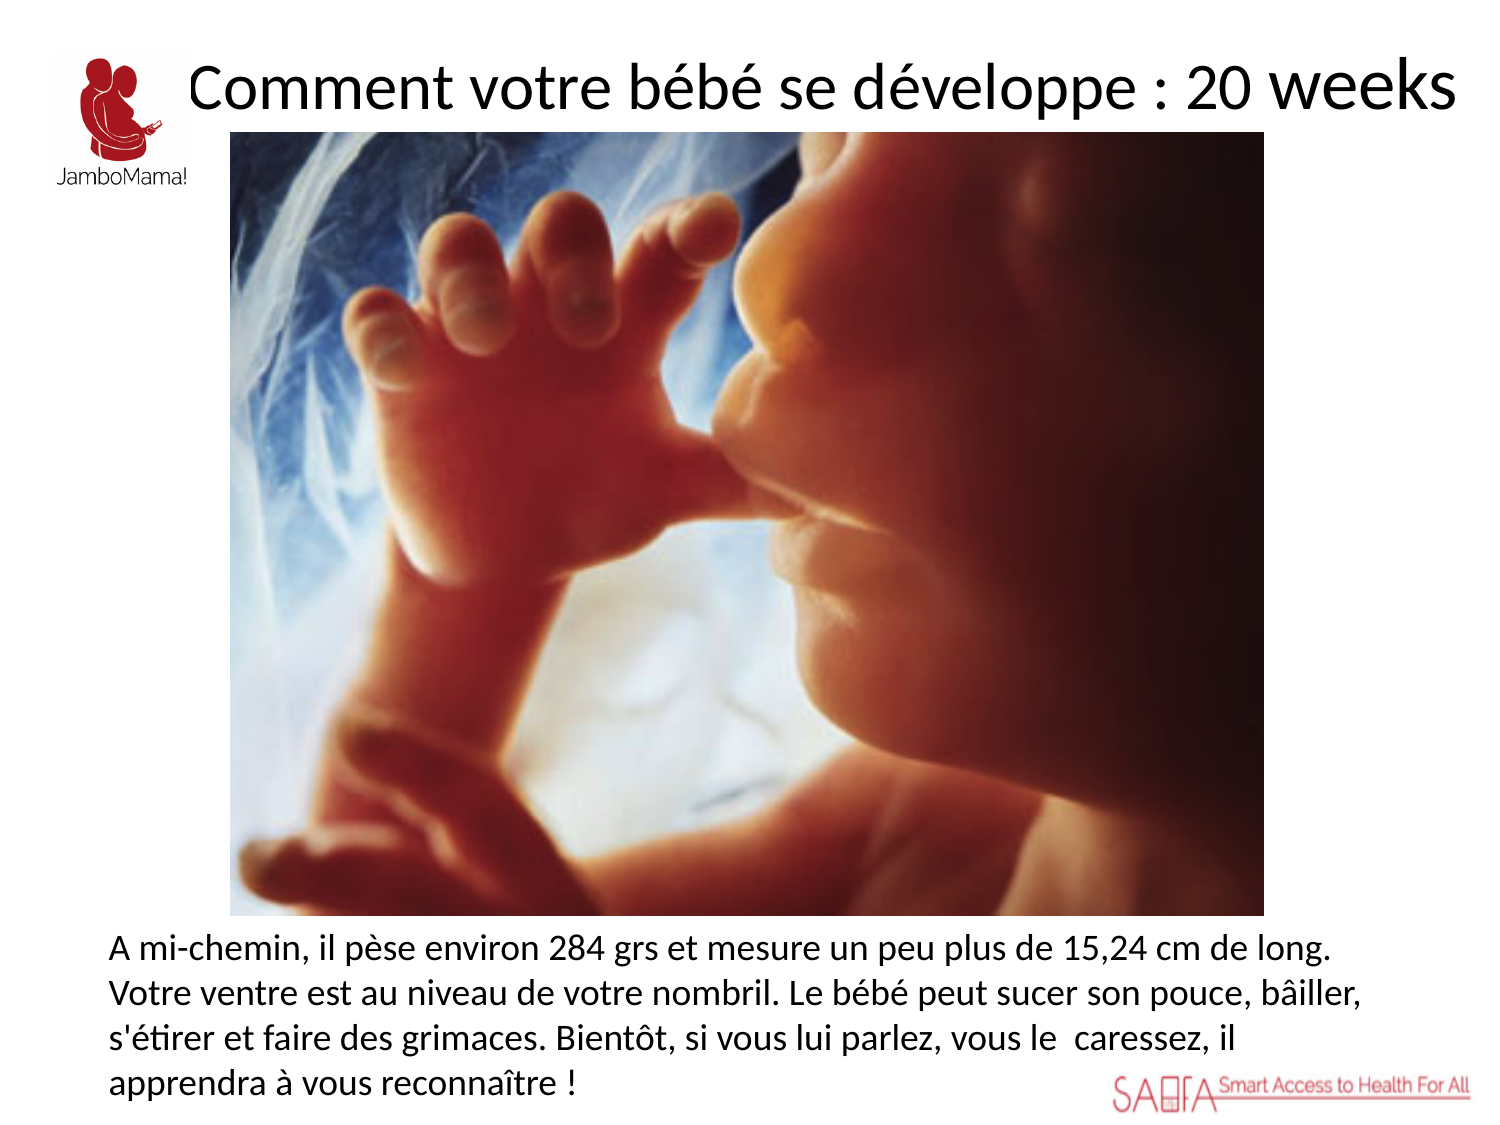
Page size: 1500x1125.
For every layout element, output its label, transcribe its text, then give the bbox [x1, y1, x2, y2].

title Comment votre bébé se développe : 20 weeks [127, 10, 1500, 148]
picture [1108, 1059, 1500, 1125]
text_box A mi-chemin, il pèse environ 284 grs et mesure un peu plus de 15,24 cm de long. Votre ventre est au niveau de votre nombril. Le bébé peut sucer son pouce, bâiller, s'étirer et faire des grimaces. Bientôt, si vous lui parlez, vous le caressez, il apprendra à vous reconnaître ! [93, 915, 1407, 1125]
picture [52, 52, 191, 191]
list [230, 132, 1265, 917]
